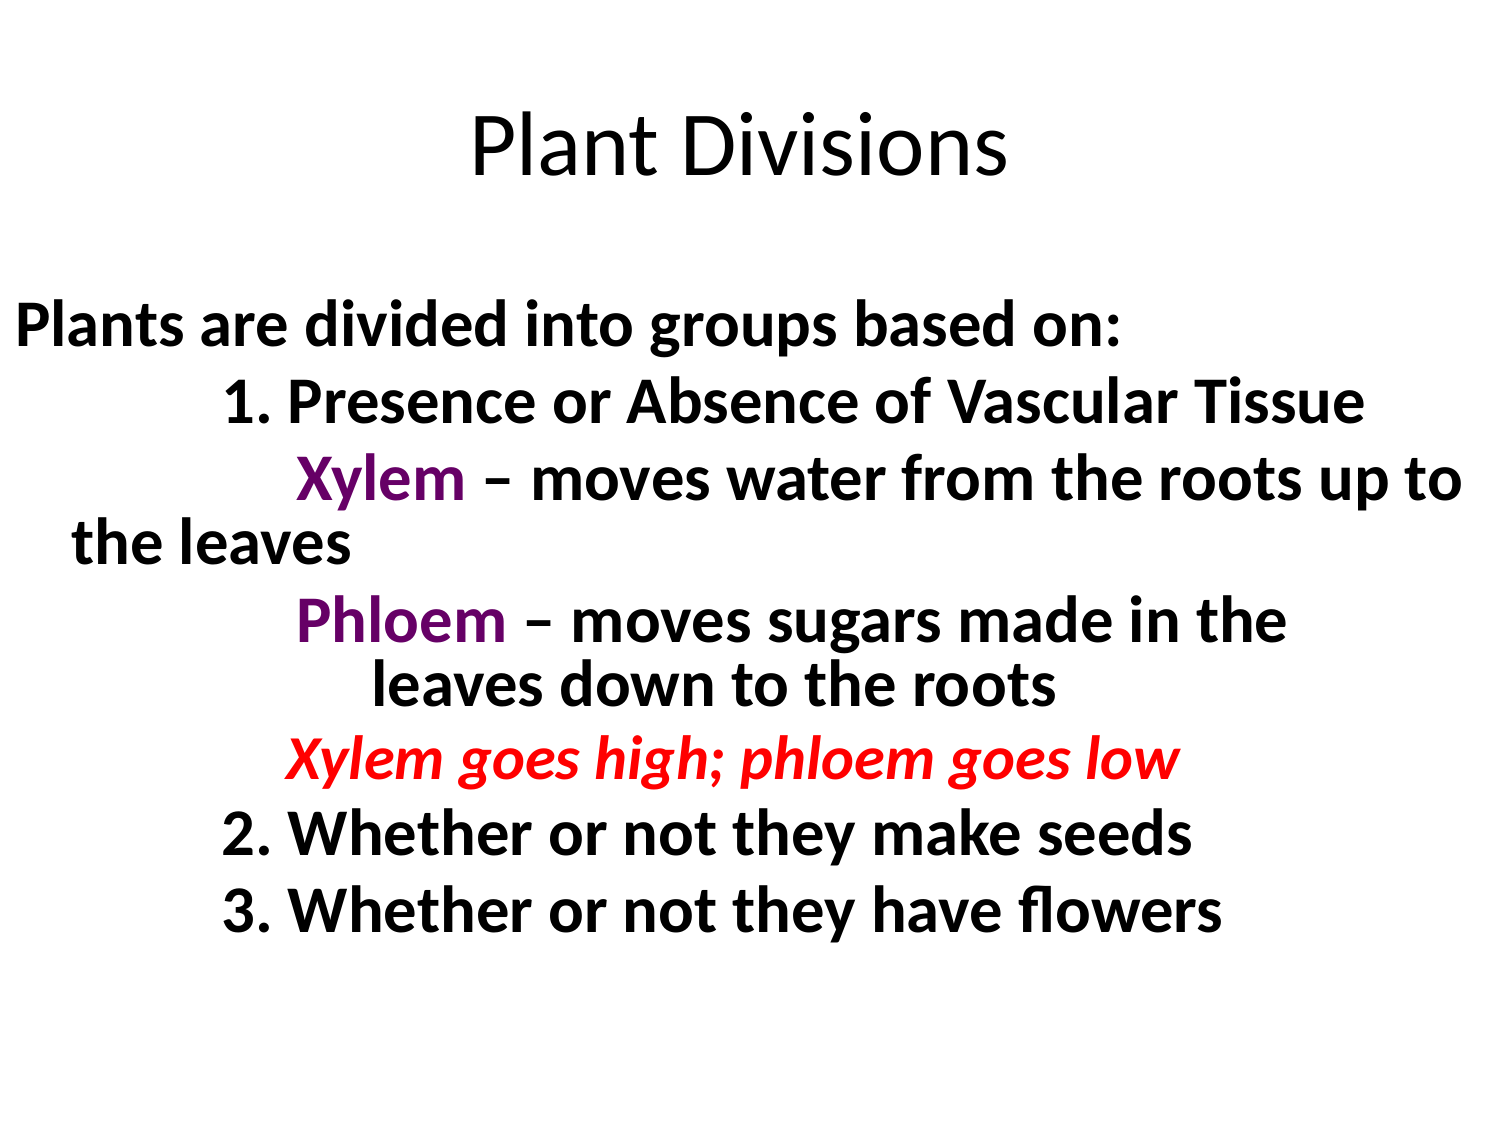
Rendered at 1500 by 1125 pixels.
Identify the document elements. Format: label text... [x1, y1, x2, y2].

list Plants are divided into groups based on: 1. Presence or Absence of Vascular Tissue Xylem – moves water from the roots up to the leaves Phloem – moves sugars made in the leaves down to the roots Xylem goes high; phloem goes low 2. Whether or not they make seeds 3. Whether or not they have flowers [0, 287, 1500, 1026]
title Plant Divisions [75, 45, 1425, 233]
